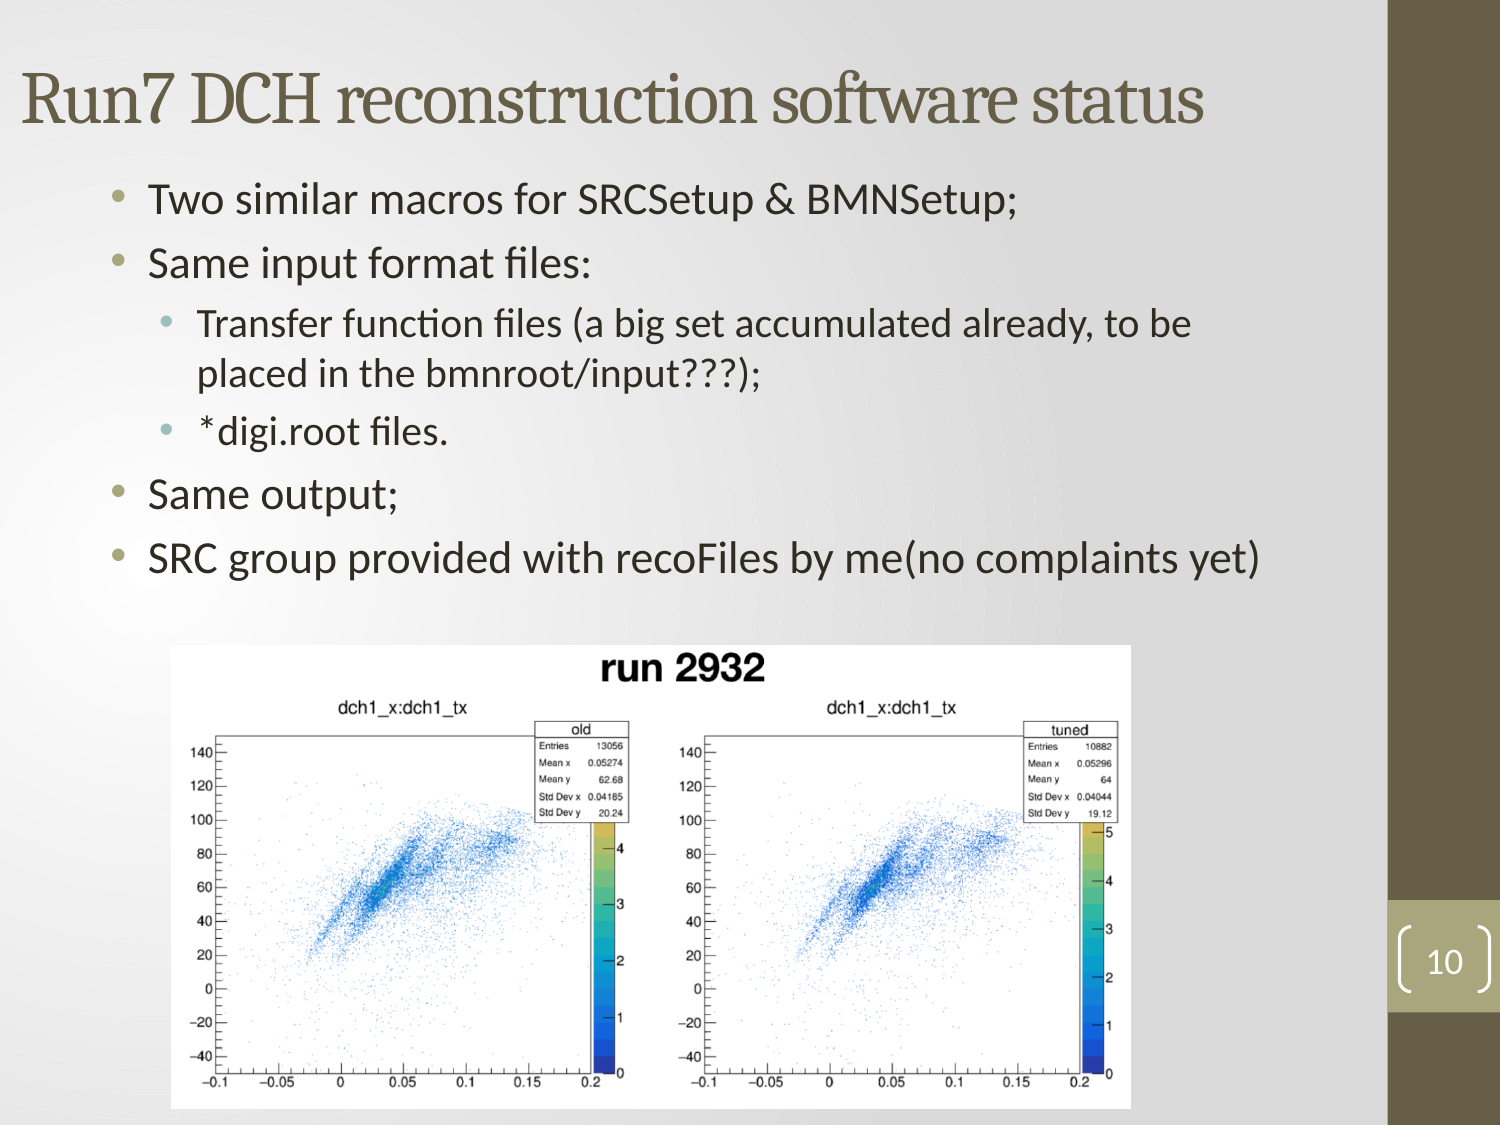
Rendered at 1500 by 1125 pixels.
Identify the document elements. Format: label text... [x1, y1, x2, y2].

picture [170, 644, 1132, 1110]
list Two similar macros for SRCSetup & BMNSetup; Same input format files: Transfer function files (a big set accumulated already, to be placed in the bmnroot/input???); *digi.root files. Same output; SRC group provided with recoFiles by me(no complaints yet) [76, 160, 1327, 949]
slide_number 10 [1397, 925, 1492, 994]
title Run7 DCH reconstruction software status [5, 0, 1364, 188]
